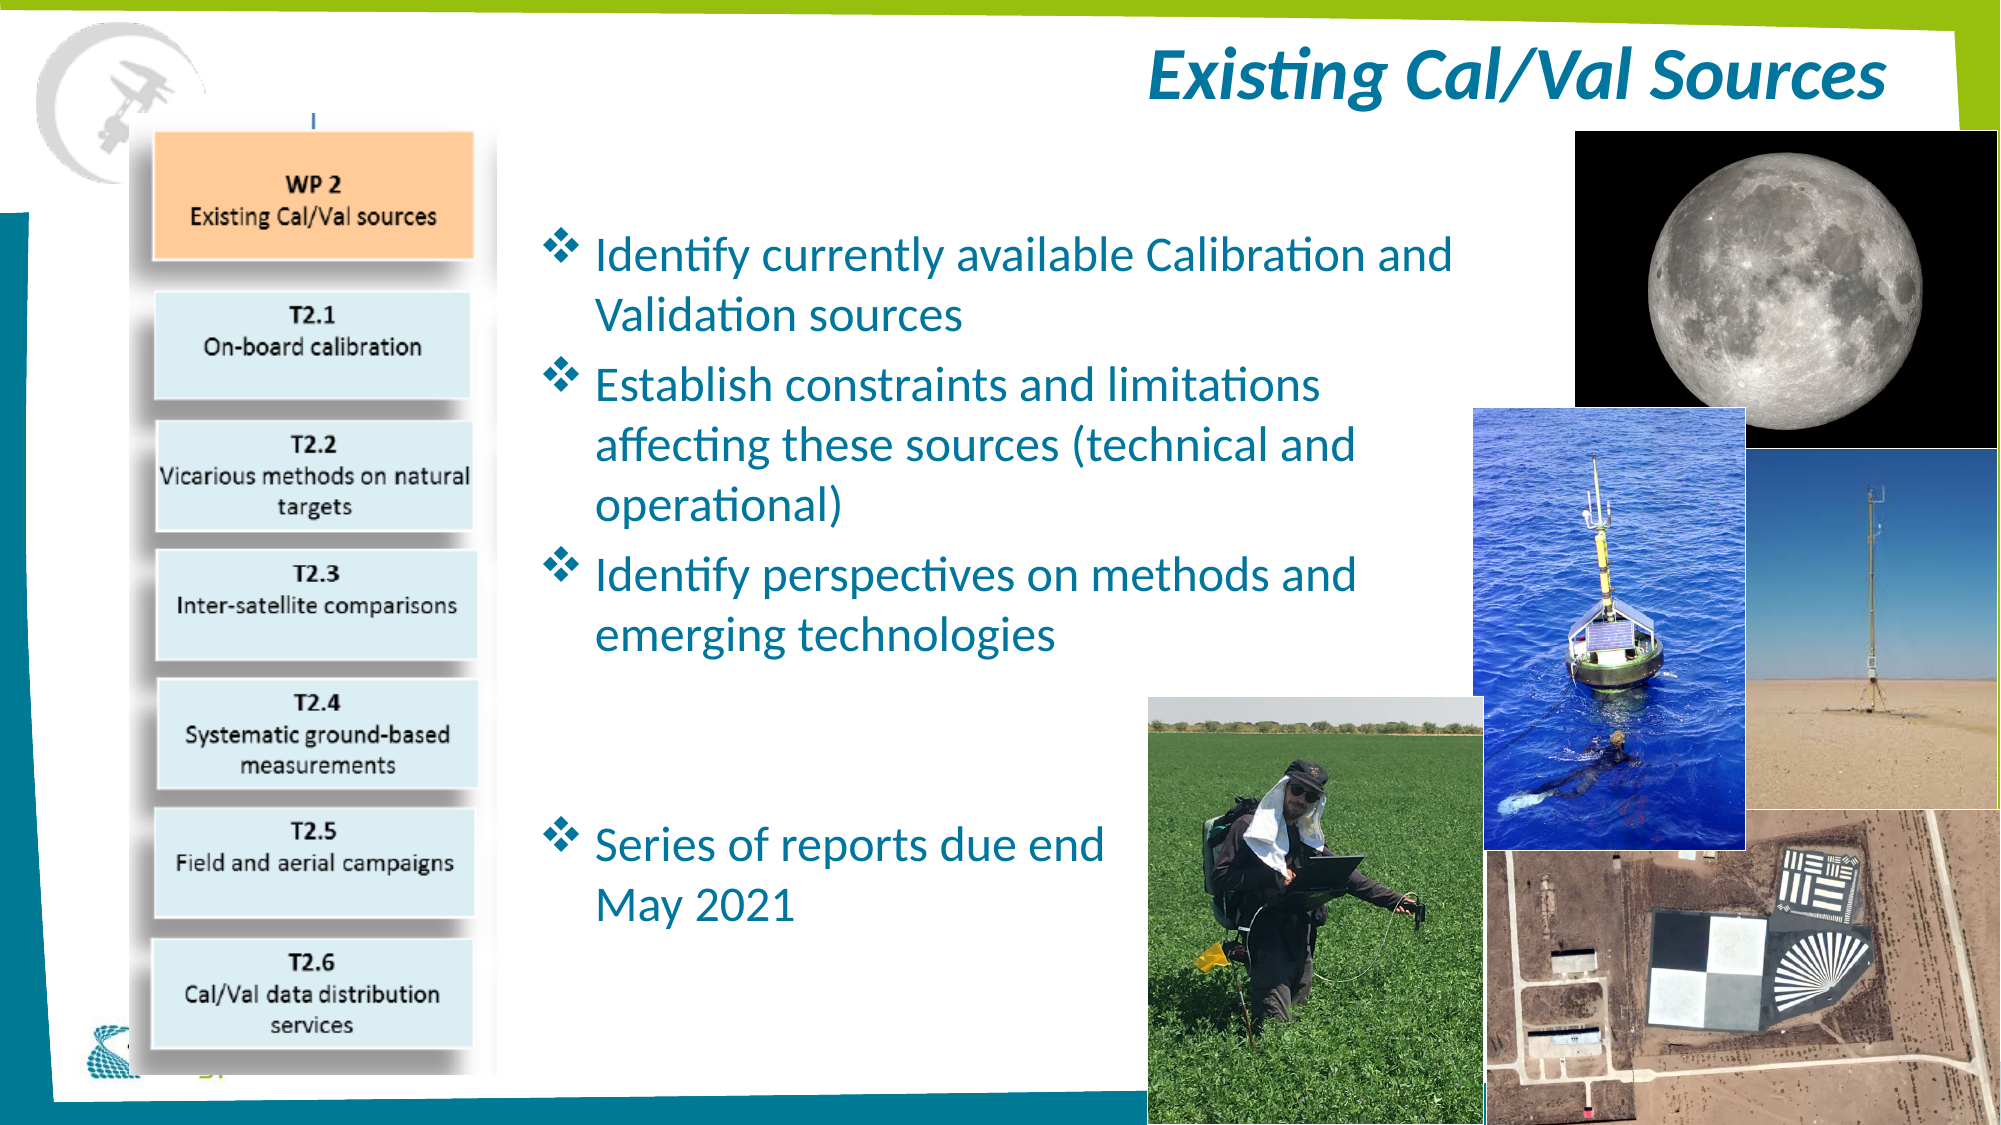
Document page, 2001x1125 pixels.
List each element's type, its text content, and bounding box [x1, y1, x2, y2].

title Existing Cal/Val Sources [391, 17, 1904, 94]
picture [1146, 130, 2000, 1125]
picture [36, 22, 497, 1088]
list Identify currently available Calibration and Validation sources Establish constraints and limitations affecting these sources (technical and operational) Identify perspectives on methods and emerging technologies Series of reports due end of May 2021 [523, 213, 1484, 1000]
